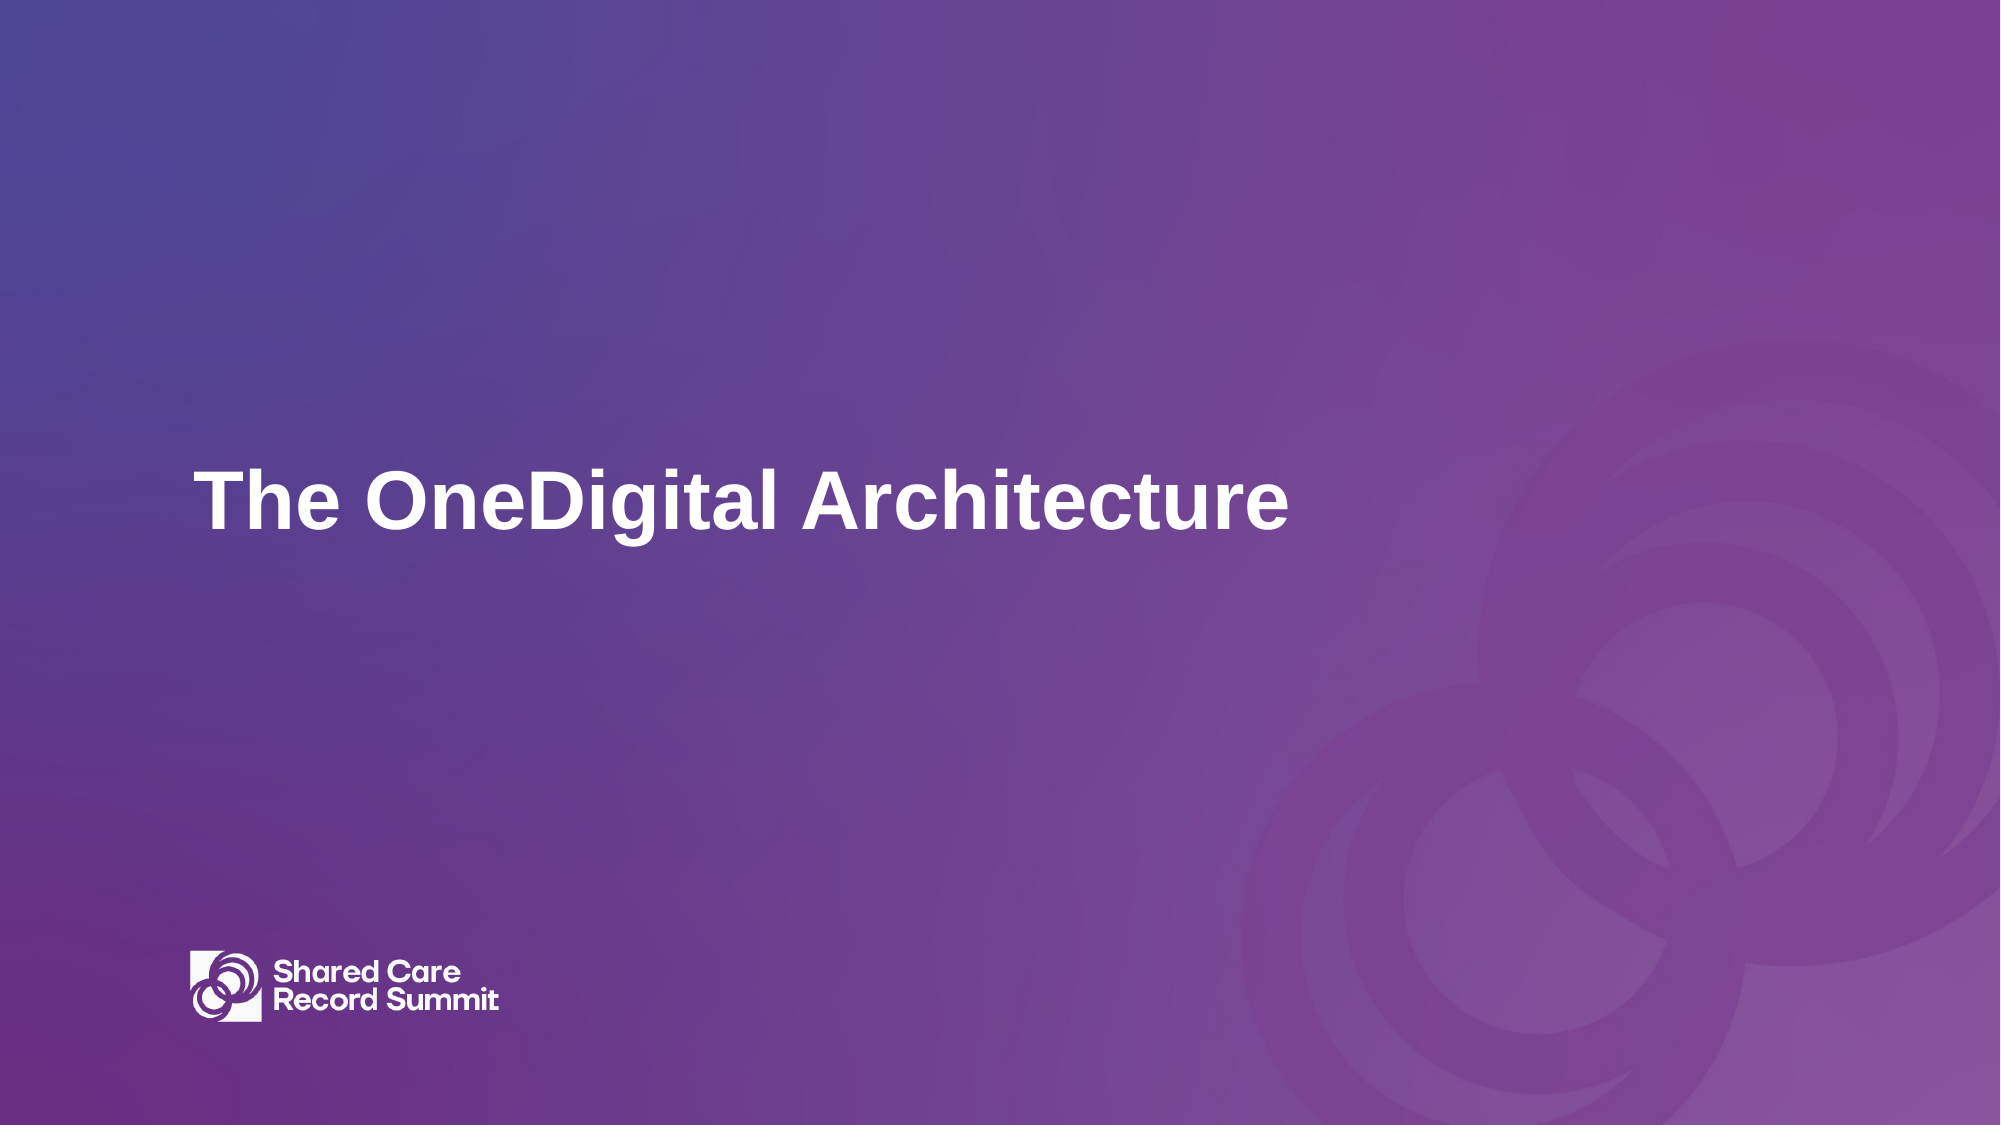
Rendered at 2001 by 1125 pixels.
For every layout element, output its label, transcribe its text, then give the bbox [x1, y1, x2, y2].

picture [0, 0, 2001, 1125]
text_box The OneDigital Architecture [179, 345, 1649, 660]
